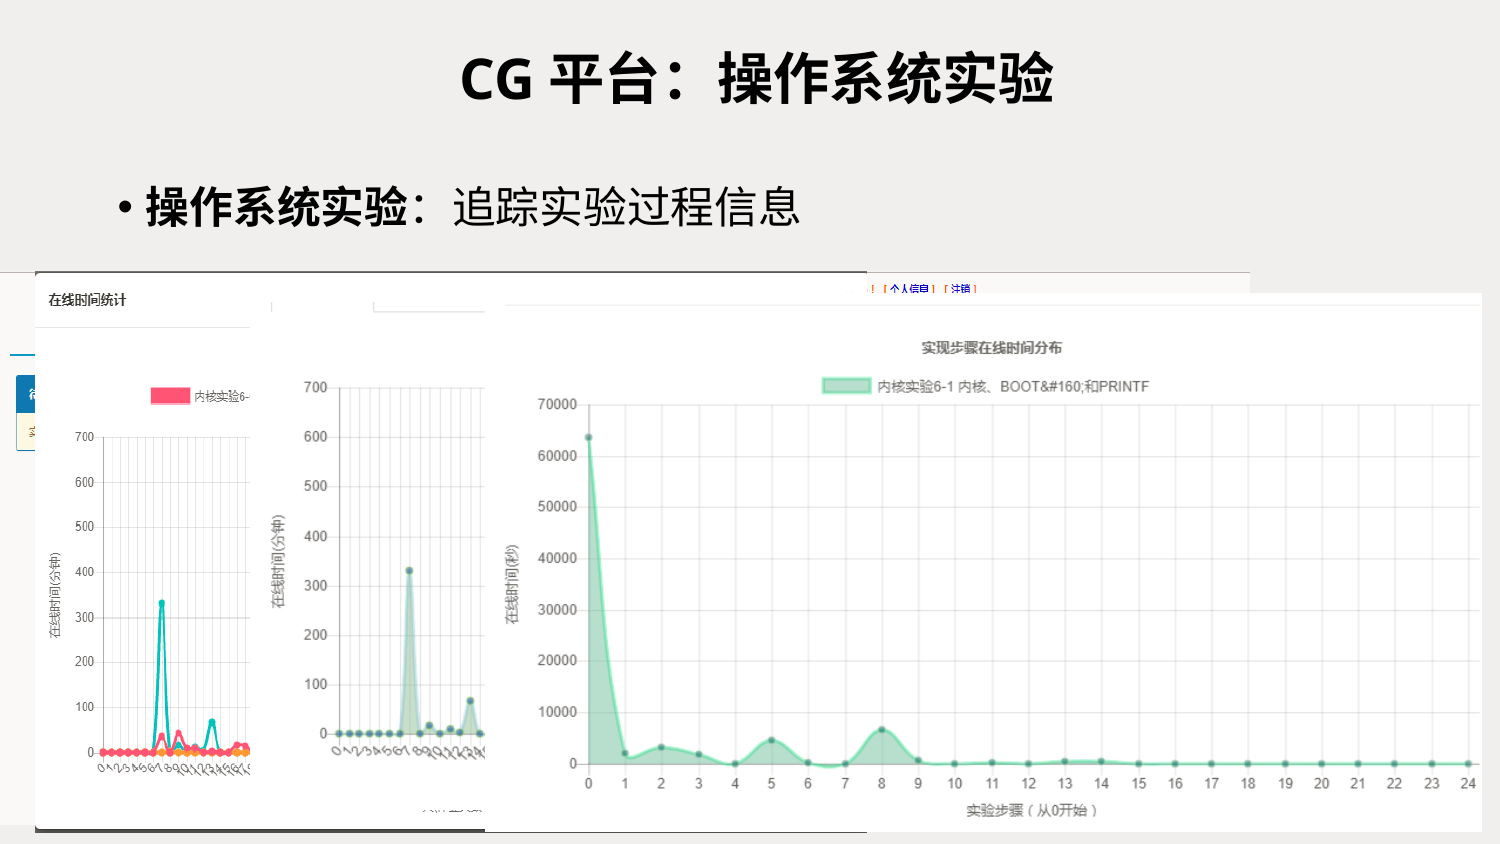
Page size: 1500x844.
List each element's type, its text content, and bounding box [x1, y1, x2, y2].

text_box CG平台：操作系统实验 [110, 0, 1405, 163]
list 操作系统实验：追踪实验过程信息 [102, 178, 1358, 293]
picture [0, 270, 1482, 833]
